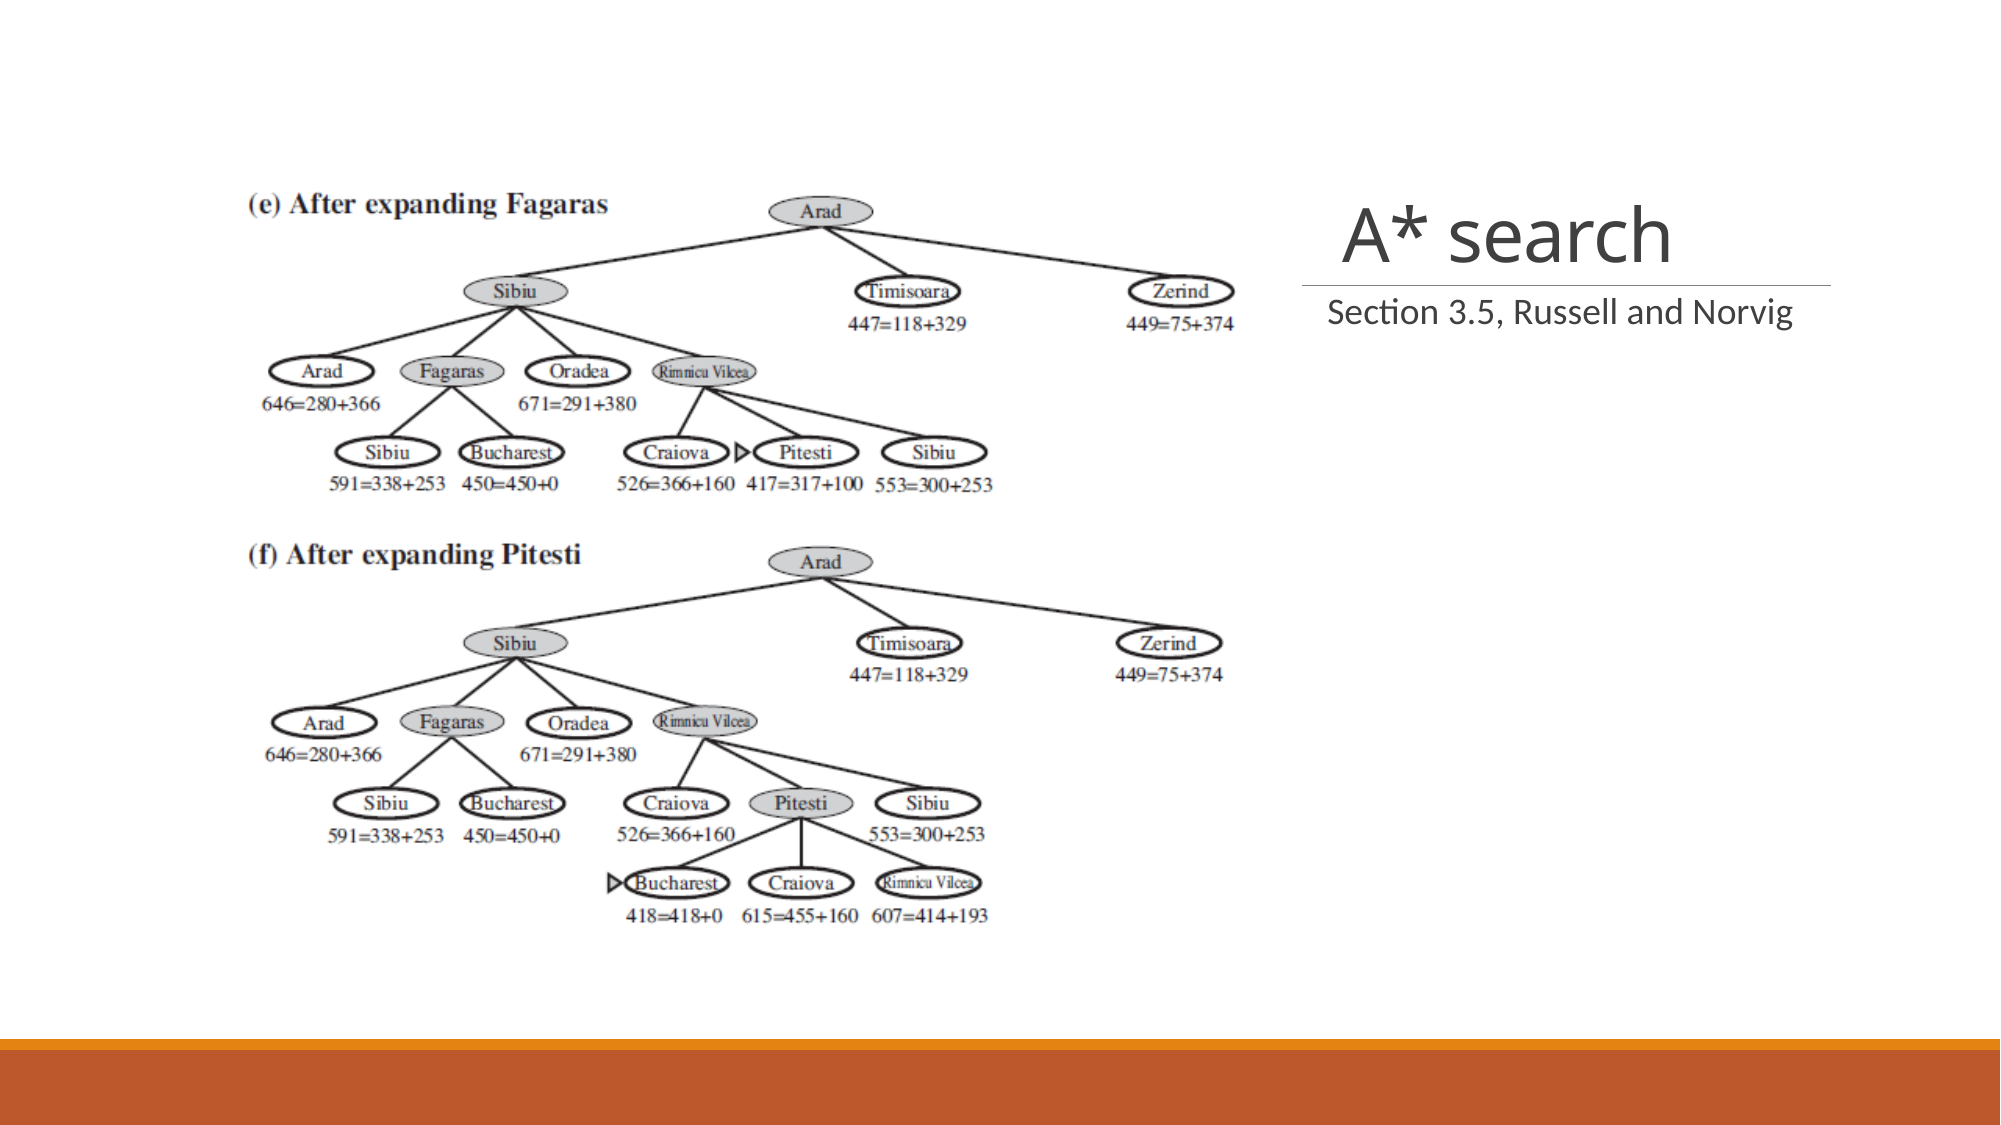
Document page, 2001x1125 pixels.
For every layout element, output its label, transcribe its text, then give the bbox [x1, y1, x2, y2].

title A* search [1327, 47, 1830, 285]
list Section 3.5, Russell and Norvig [1327, 285, 1830, 963]
picture [169, 165, 1302, 940]
